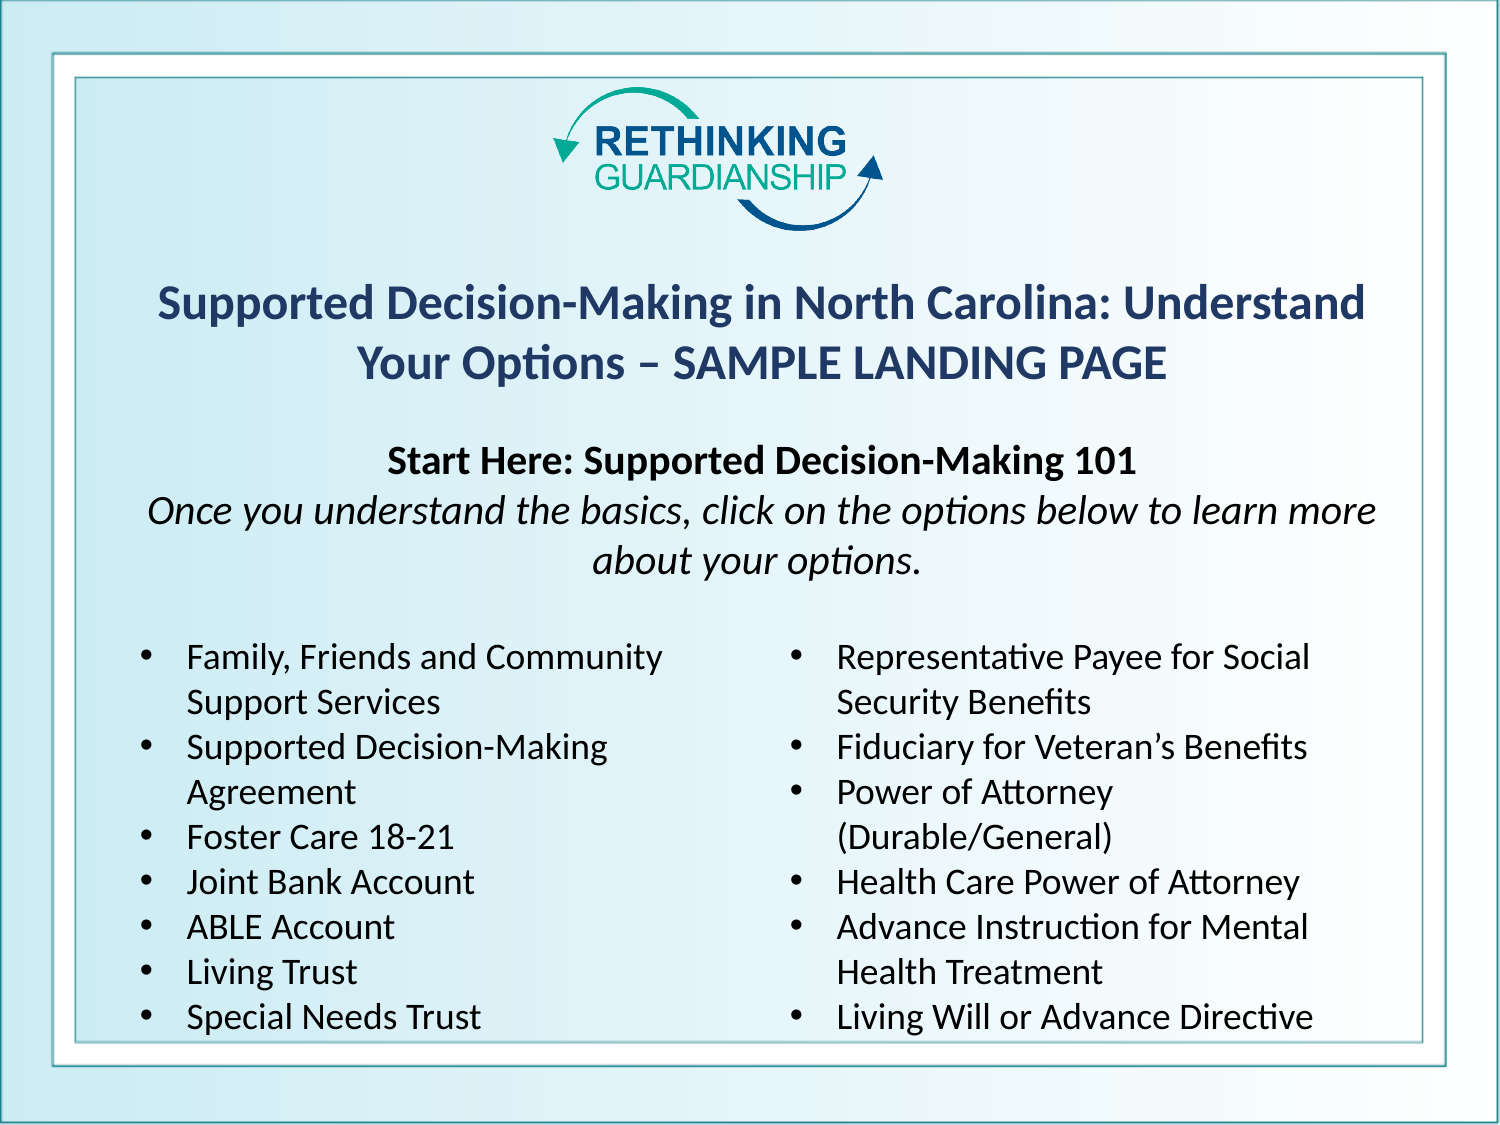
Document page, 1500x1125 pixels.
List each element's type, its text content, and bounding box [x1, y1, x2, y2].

picture [0, 0, 1500, 1125]
text_box Supported Decision-Making in North Carolina: Understand Your Options – SAMPLE LANDING PAGE [112, 262, 1413, 398]
text_box Representative Payee for Social Security Benefits Fiduciary for Veteran’s Benefits Power of Attorney (Durable/General) Health Care Power of Attorney Advance Instruction for Mental Health Treatment Living Will or Advance Directive [774, 624, 1350, 1045]
text_box Family, Friends and Community Support Services Supported Decision-Making Agreement Foster Care 18-21 Joint Bank Account ABLE Account Living Trust Special Needs Trust [125, 624, 750, 1045]
text_box Start Here: Supported Decision-Making 101 Once you understand the basics, click on the options below to learn more about your options. [124, 425, 1400, 590]
